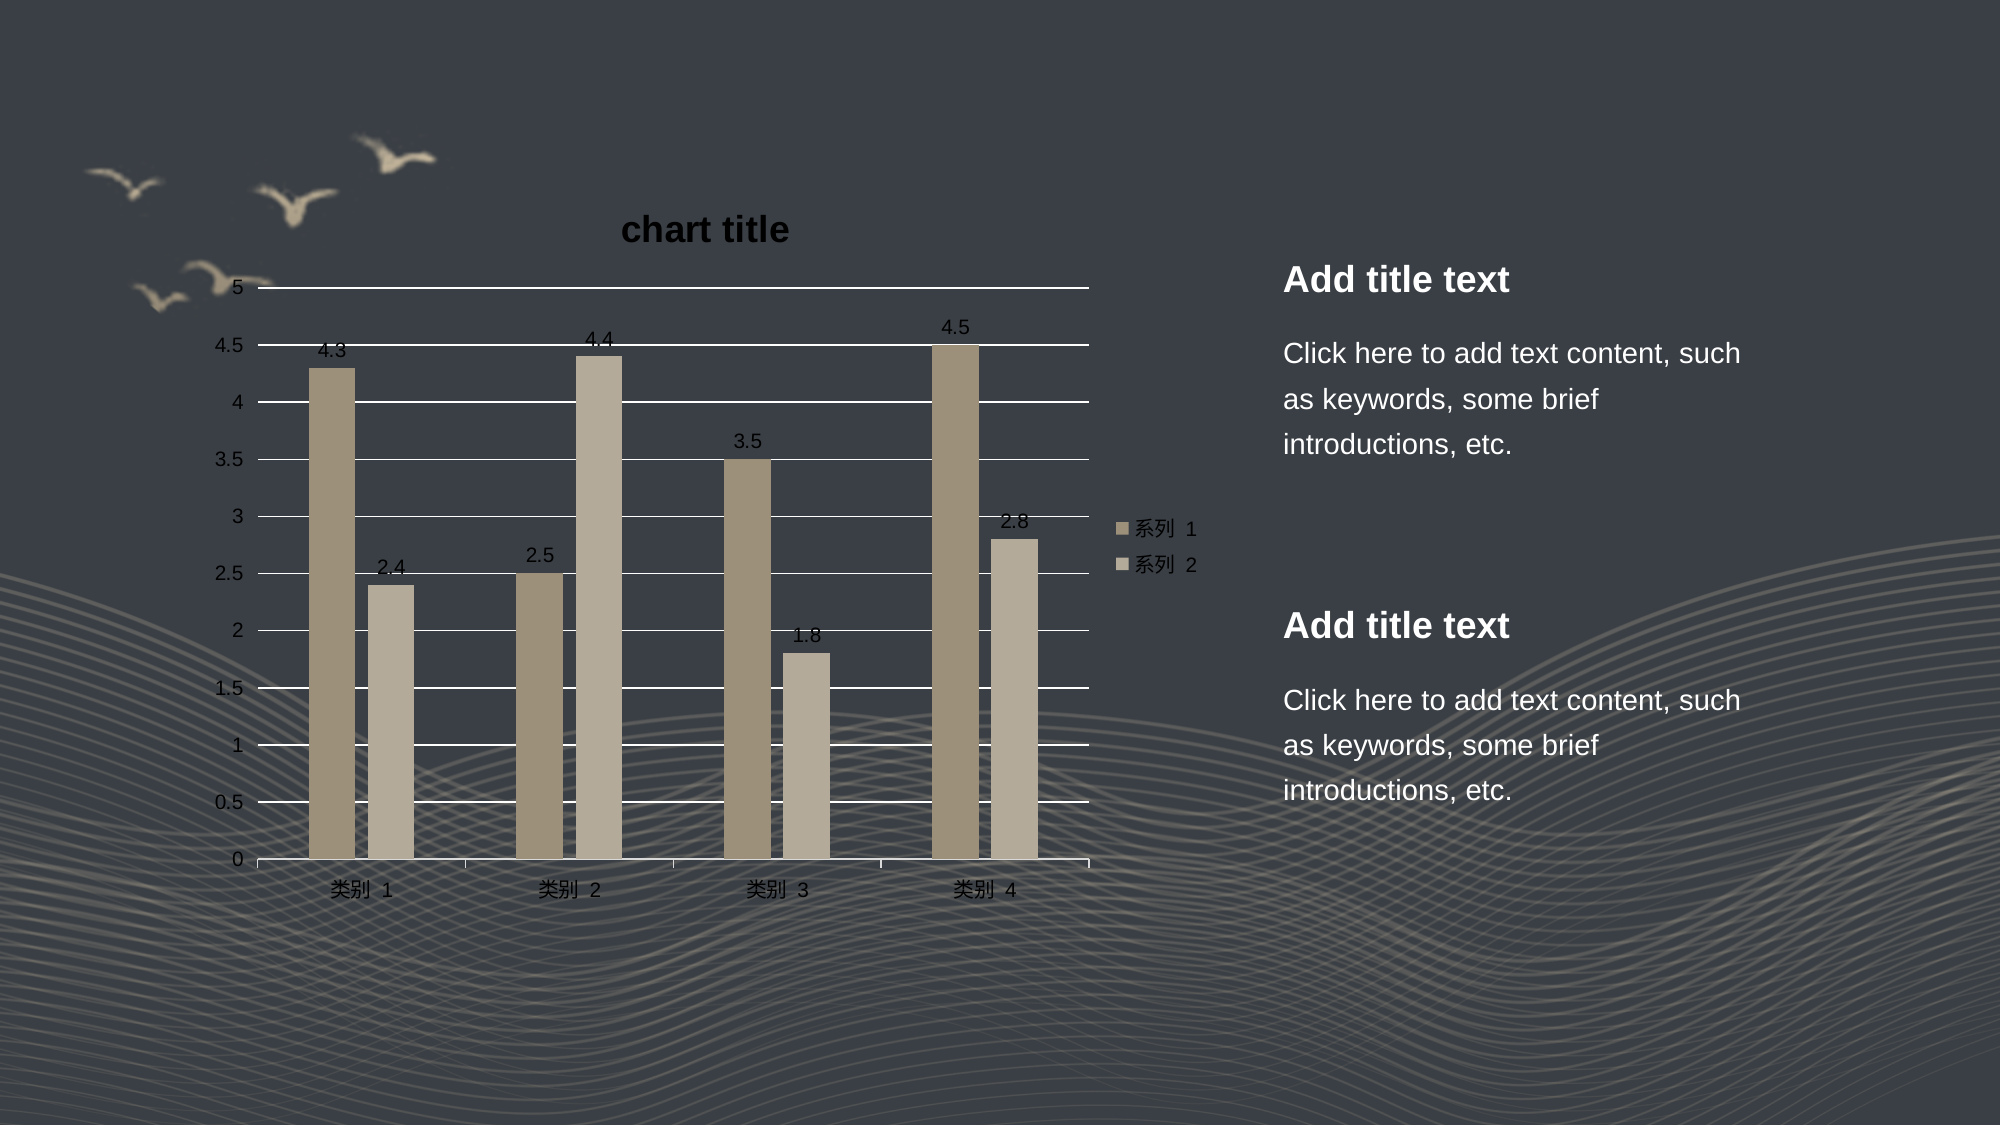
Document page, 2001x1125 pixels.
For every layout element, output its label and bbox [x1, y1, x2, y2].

picture [0, 0, 2000, 1125]
chart [194, 173, 1216, 919]
